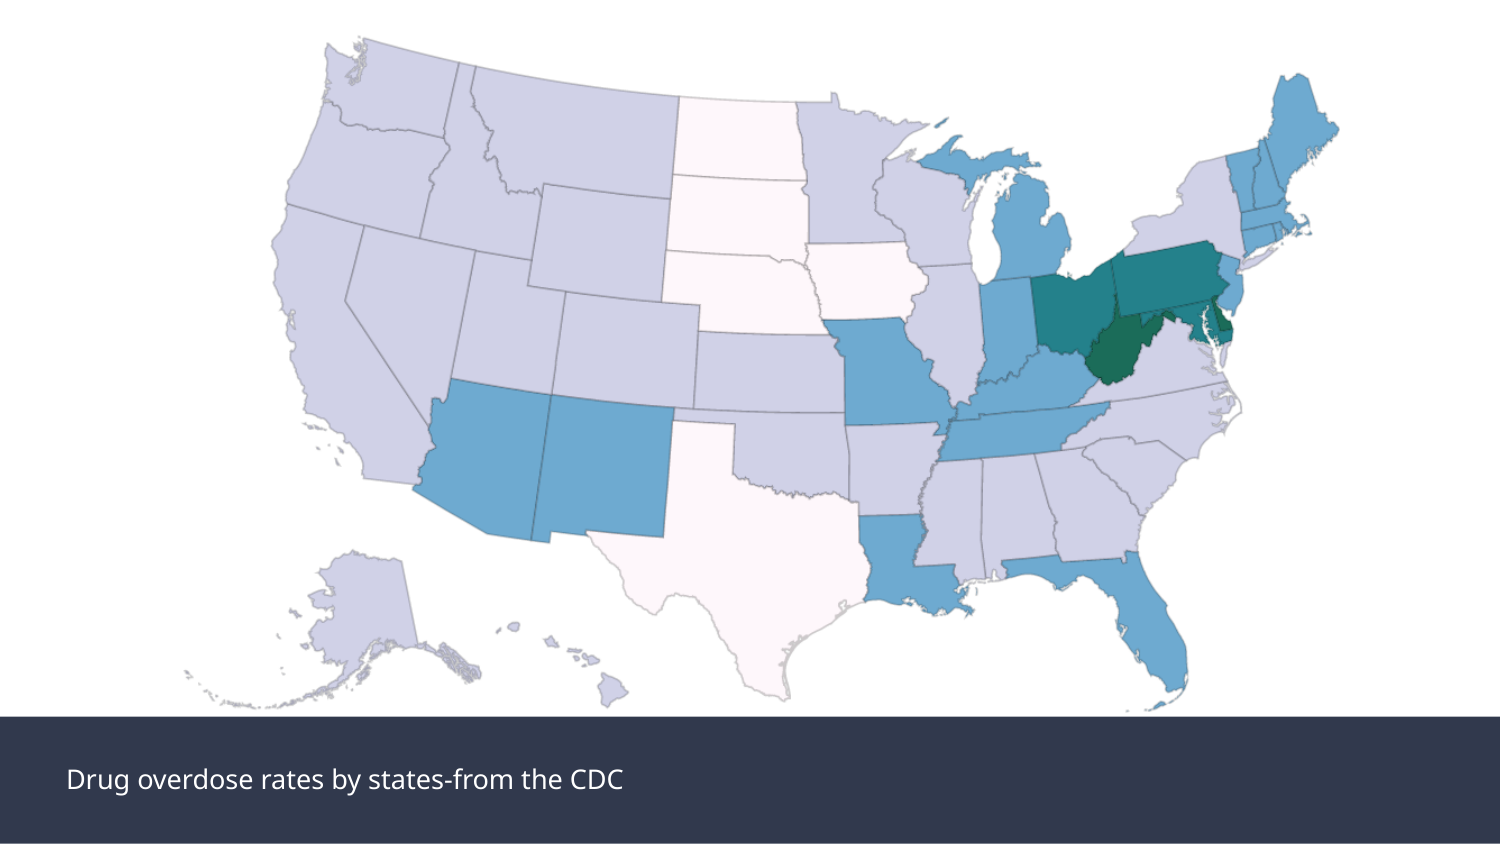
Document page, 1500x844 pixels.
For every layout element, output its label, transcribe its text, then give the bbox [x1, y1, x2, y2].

list Drug overdose rates by states-from the CDC [51, 741, 1361, 818]
picture [132, 21, 1368, 714]
